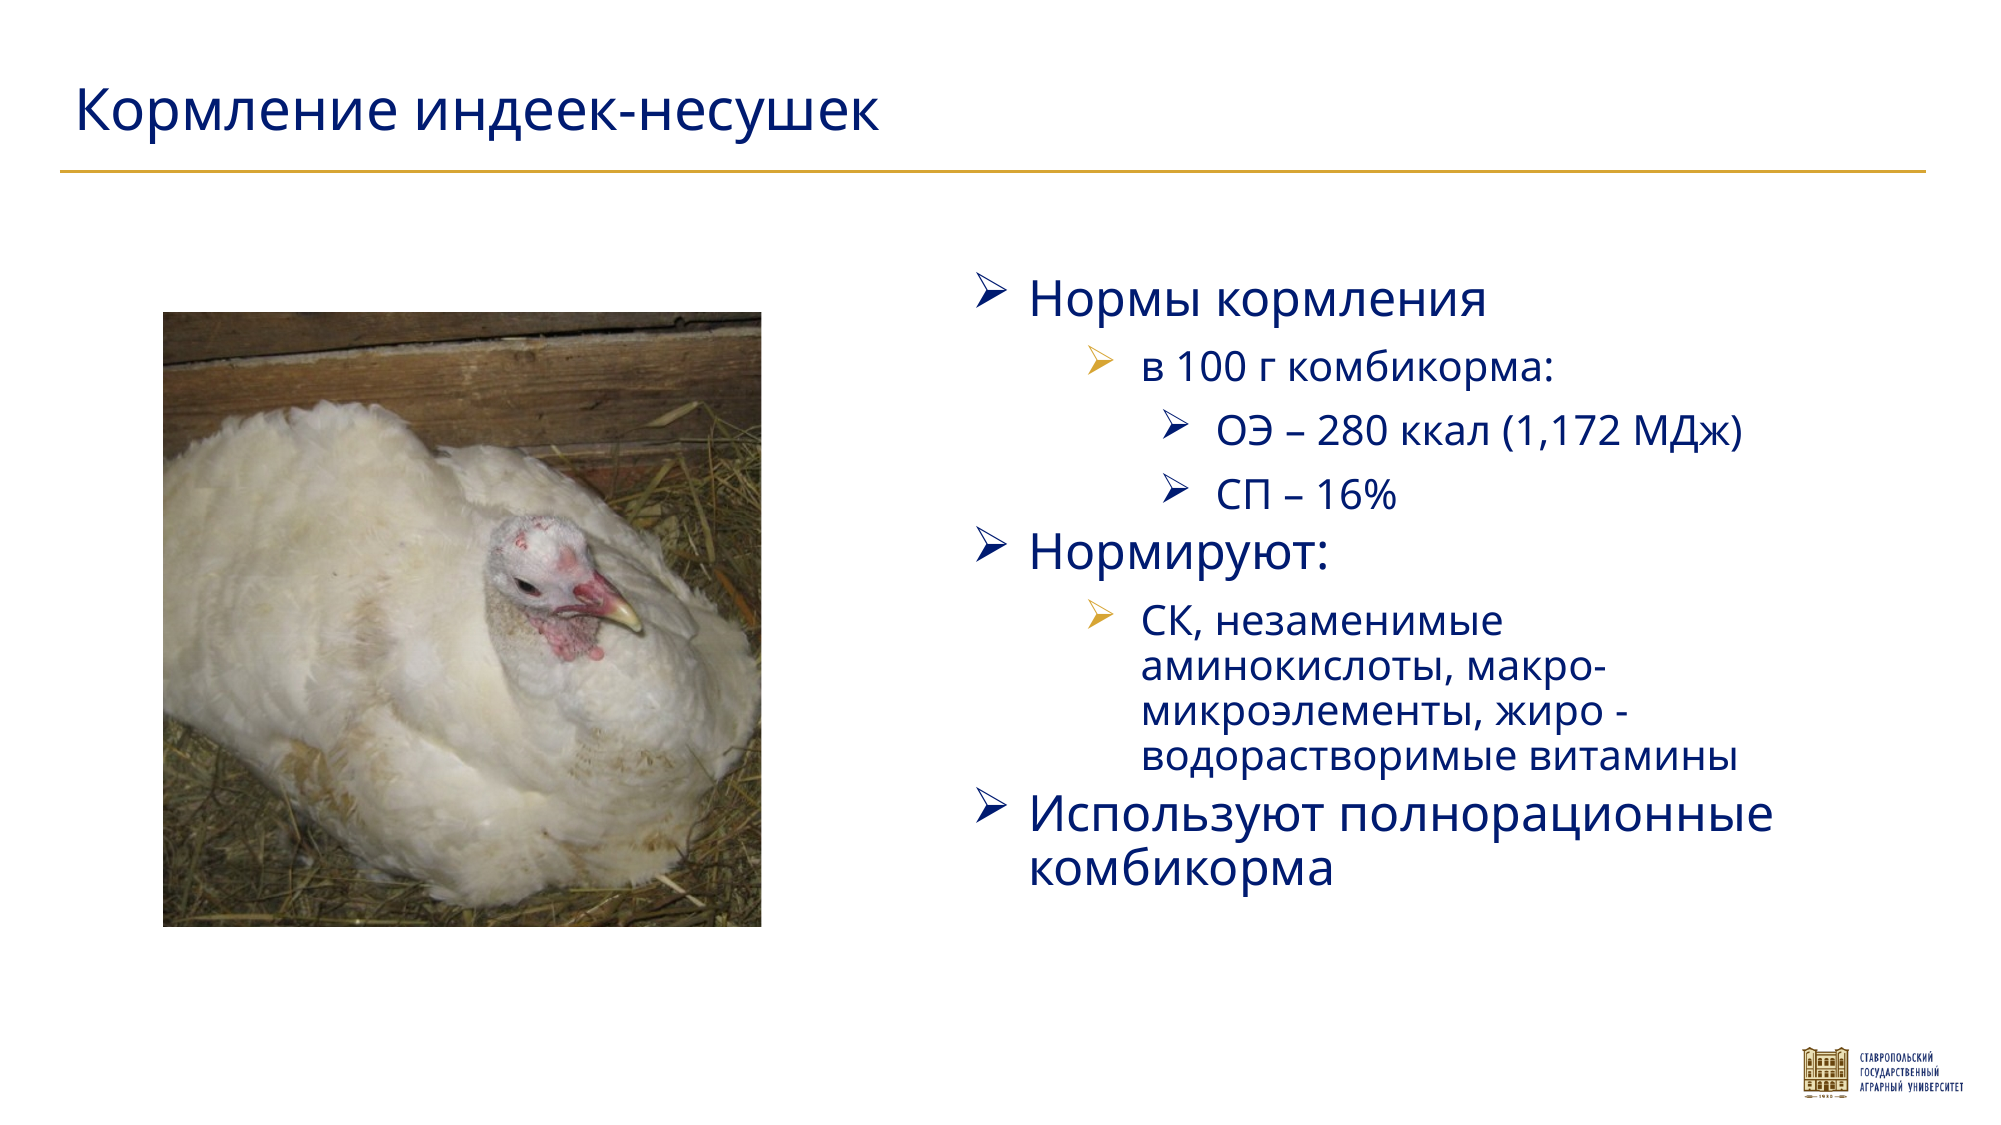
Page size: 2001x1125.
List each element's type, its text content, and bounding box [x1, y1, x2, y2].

list Нормы кормления в 100 г комбикорма: ОЭ – 280 ккал (1,172 МДж) СП – 16% Нормируют: СК, незаменимые аминокислоты, макро- микроэлементы, жиро - водорастворимые витамины Используют полнорационные комбикорма [957, 265, 1837, 974]
picture [1802, 1047, 1963, 1098]
list Кормление индеек-несушек [59, 67, 1926, 158]
picture [163, 312, 762, 927]
